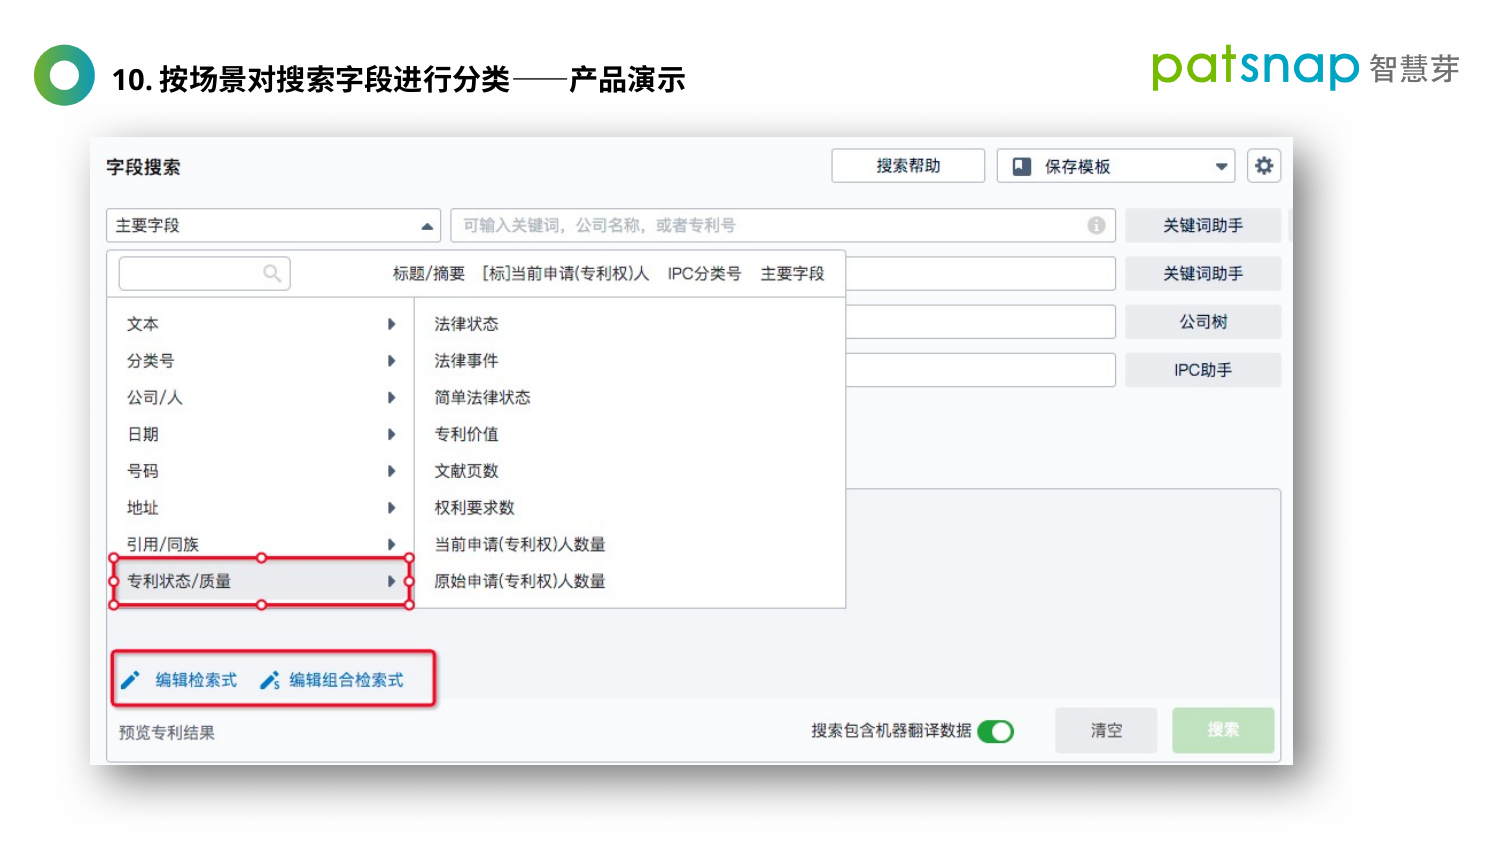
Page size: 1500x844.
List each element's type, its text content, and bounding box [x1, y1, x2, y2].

picture [0, 0, 1500, 844]
text_box 10.按场景对搜索字段进行分类——产品演示 [96, 53, 702, 104]
